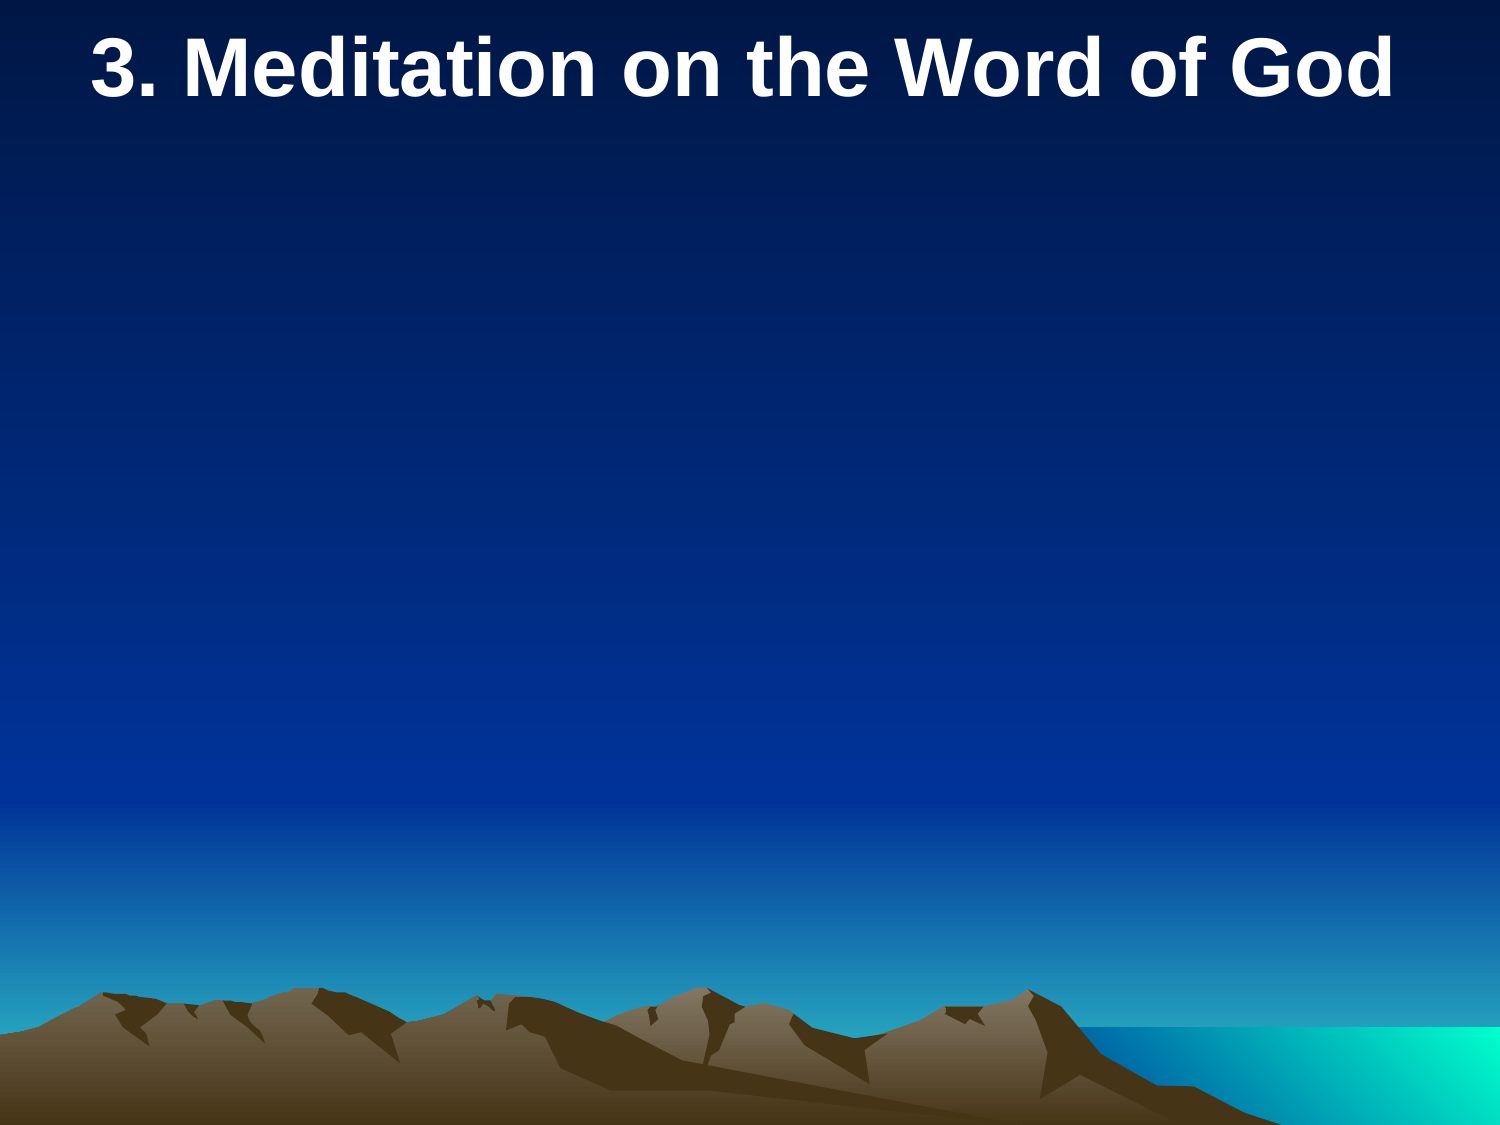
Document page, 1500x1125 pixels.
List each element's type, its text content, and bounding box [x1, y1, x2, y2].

text_box 3. Meditation on the Word of God [12, 5, 1475, 221]
